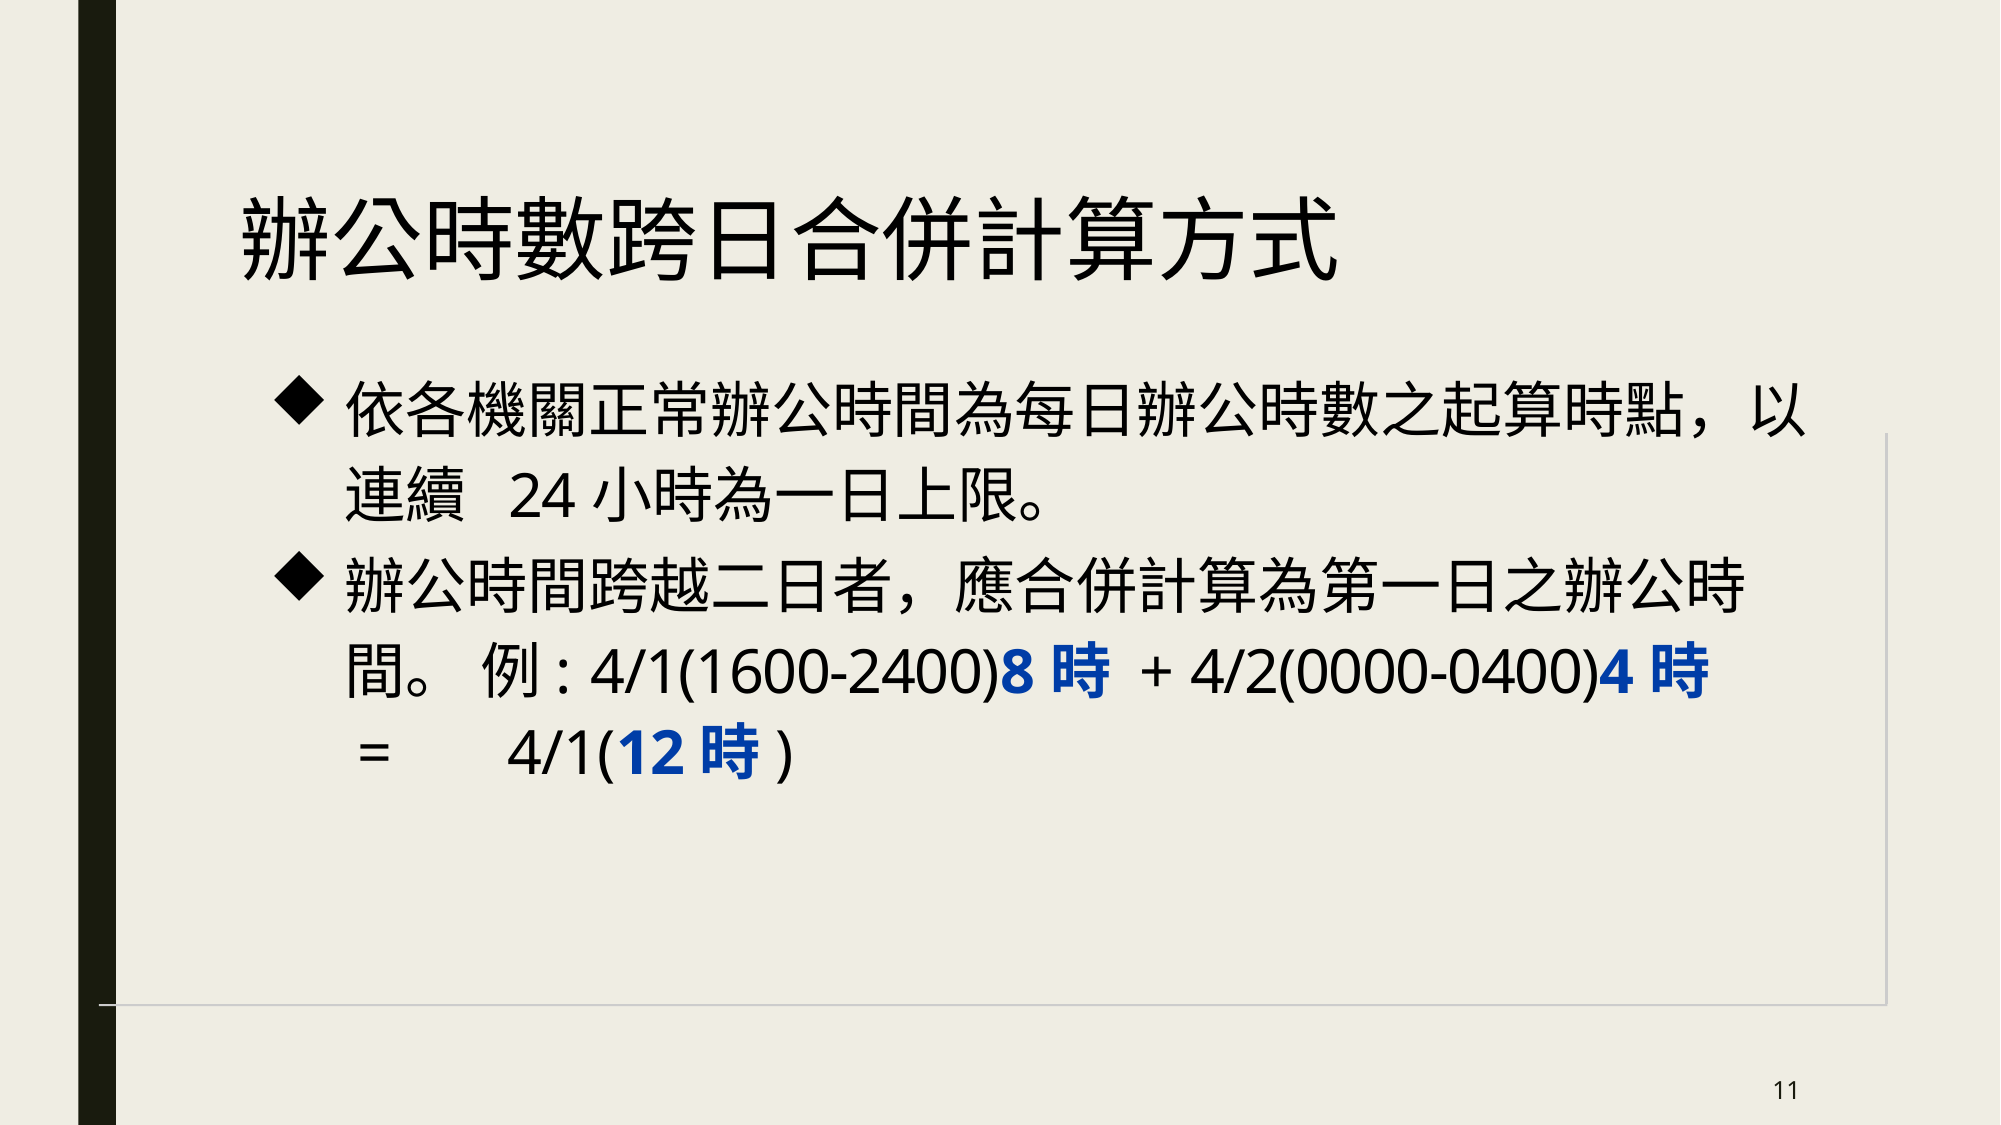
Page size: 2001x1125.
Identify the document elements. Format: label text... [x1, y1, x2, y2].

text_box 依各機關正常辦公時間為每⽇辦公時數之起算時點，以連續 24⼩時為⼀⽇上限。 辦公時間跨越⼆⽇者，應合併計算為第⼀⽇之辦公時間。 例: 4/1(1600-2400)8時 + 4/2(0000-0400)4時 = 4/1(12時) [267, 358, 1860, 787]
slide_number 11 [1553, 1058, 1816, 1125]
text_box 辦公時數跨日合併計算方式 [224, 174, 1476, 299]
